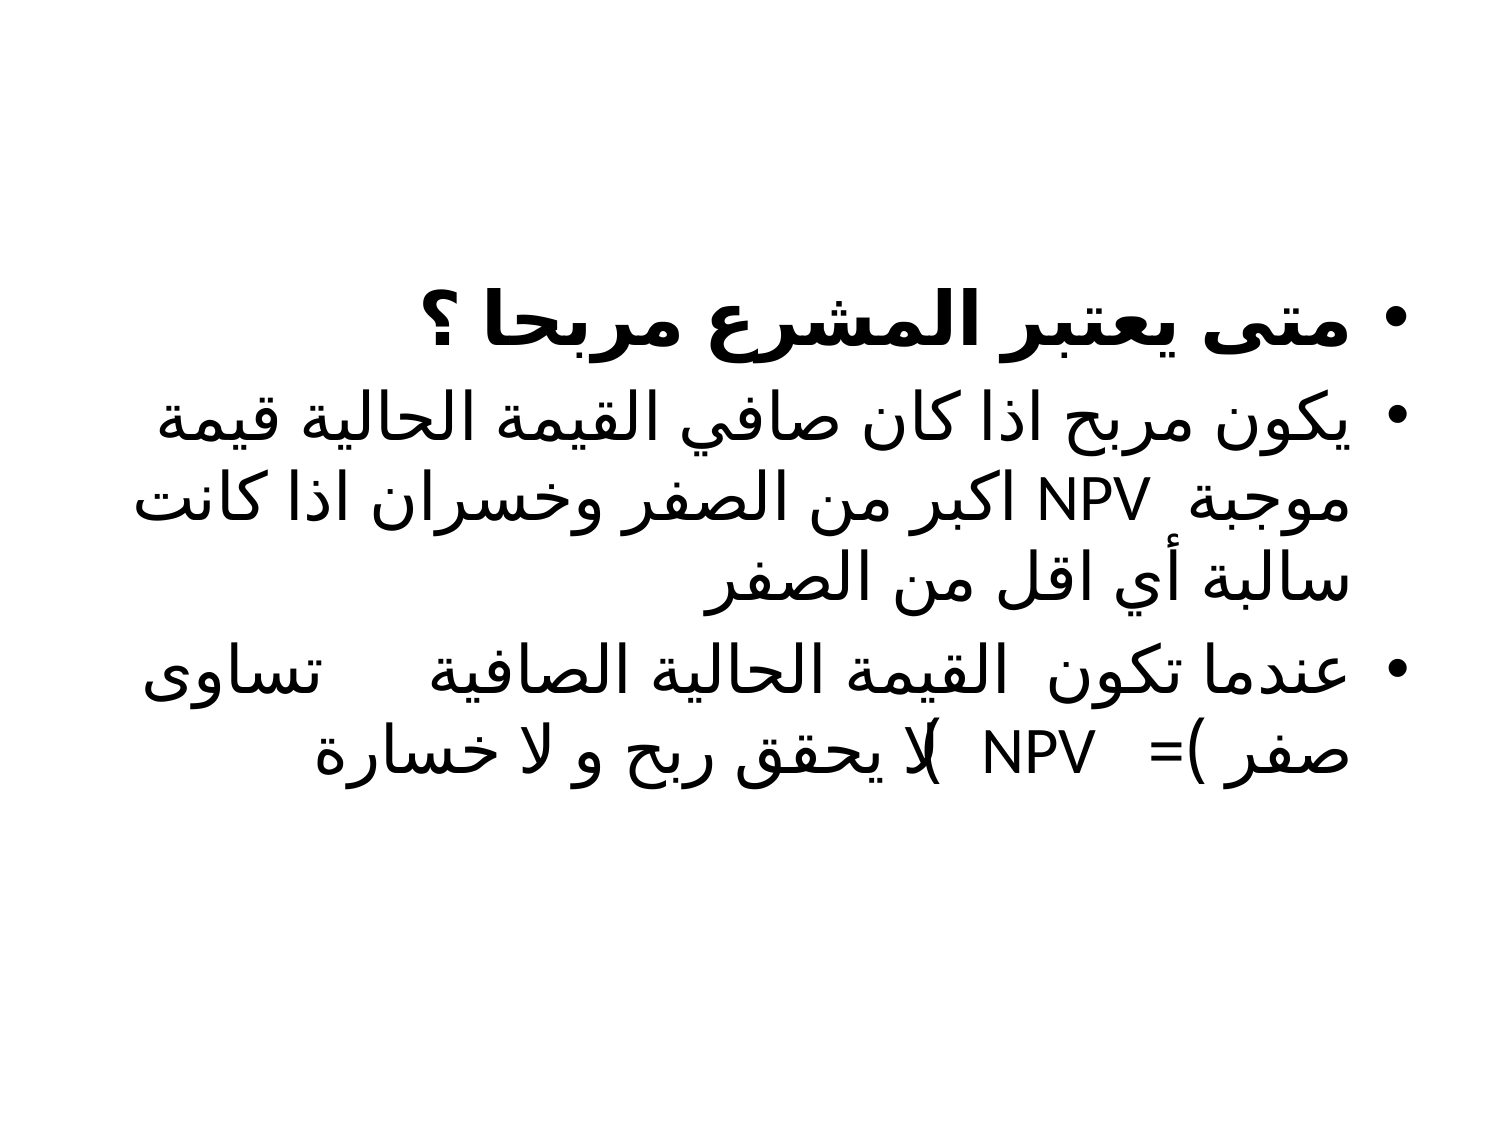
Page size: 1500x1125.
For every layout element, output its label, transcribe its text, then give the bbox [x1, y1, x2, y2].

list متى يعتبر المشرع مربحا ؟ يكون مربح اذا كان صافي القيمة الحالية قيمة موجبة NPV اكبر من الصفر وخسران اذا كانت سالبة أي اقل من الصفر عندما تكون القيمة الحالية الصافية تساوى صفر )= NPV) لا يحقق ربح و لا خسارة [75, 262, 1425, 1005]
